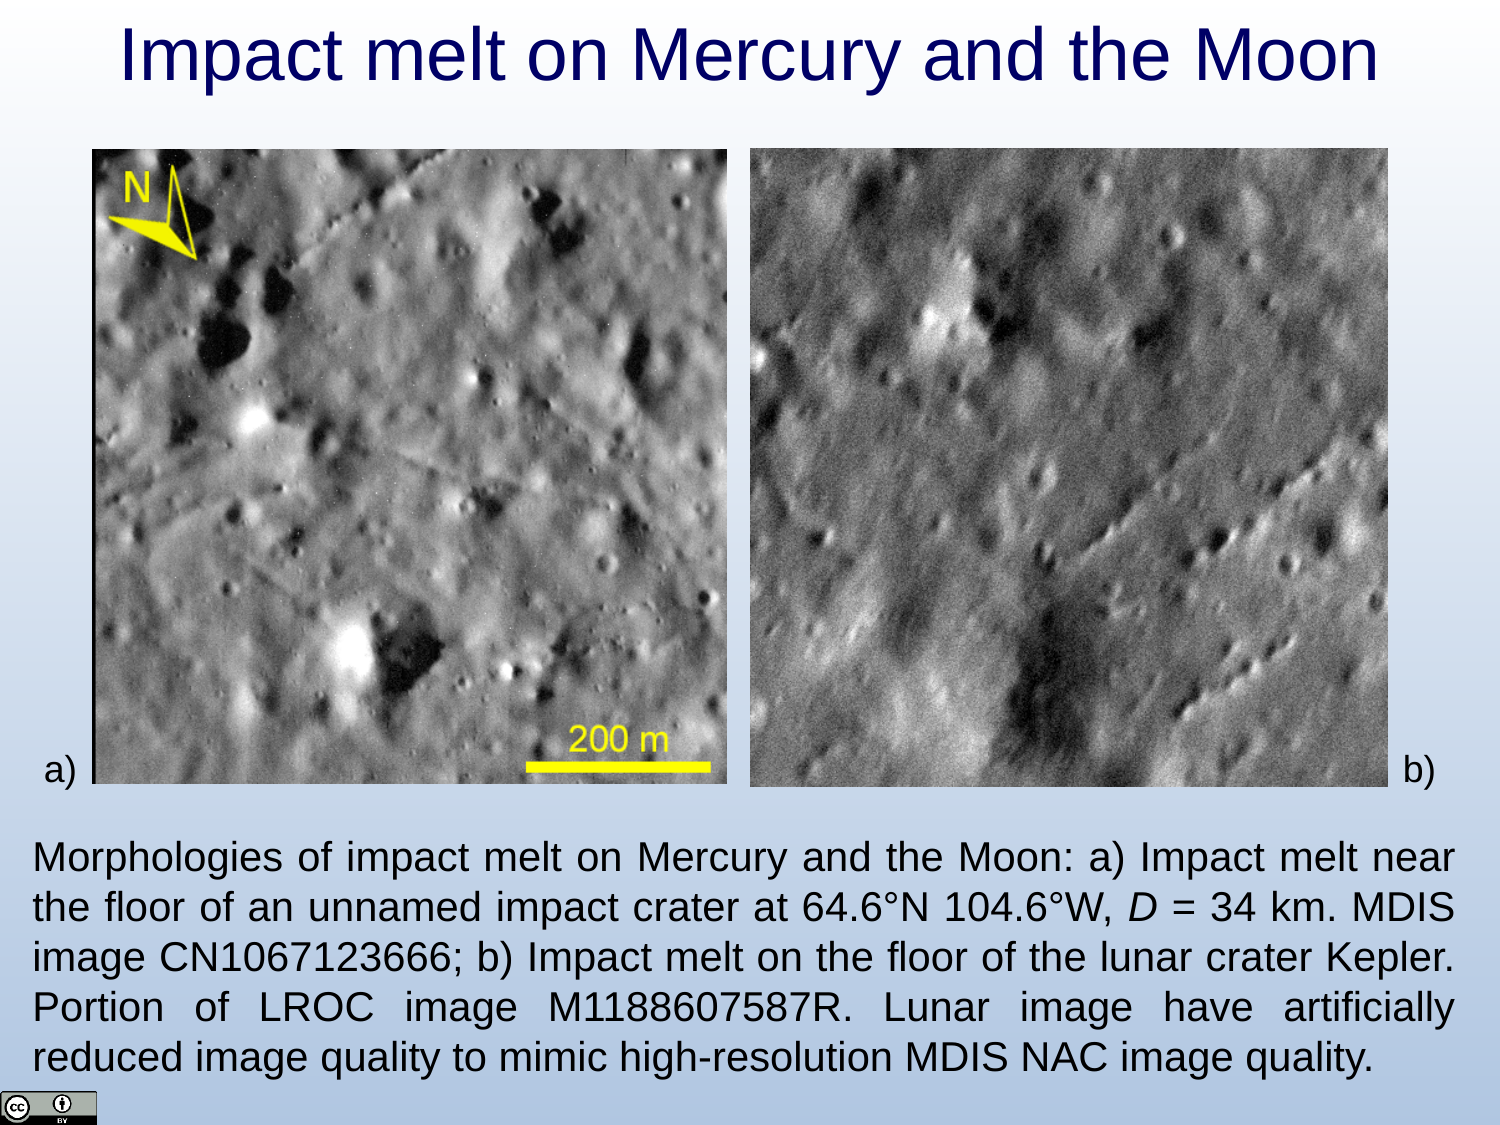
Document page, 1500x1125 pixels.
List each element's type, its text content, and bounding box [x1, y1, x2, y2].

text_box b) [1388, 737, 1452, 798]
picture [92, 149, 727, 784]
text_box Morphologies of impact melt on Mercury and the Moon: a) Impact melt near the floor of an unnamed impact crater at 64.6°N 104.6°W, D = 34 km. MDIS image CN1067123666; b) Impact melt on the floor of the lunar crater Kepler. Portion of LROC image M1188607587R. Lunar image have artificially reduced image quality to mimic high-resolution MDIS NAC image quality. [17, 822, 1471, 1125]
picture [0, 1091, 97, 1125]
text_box Impact melt on Mercury and the Moon [0, 0, 1500, 101]
picture [749, 148, 1388, 787]
text_box a) [29, 737, 93, 798]
